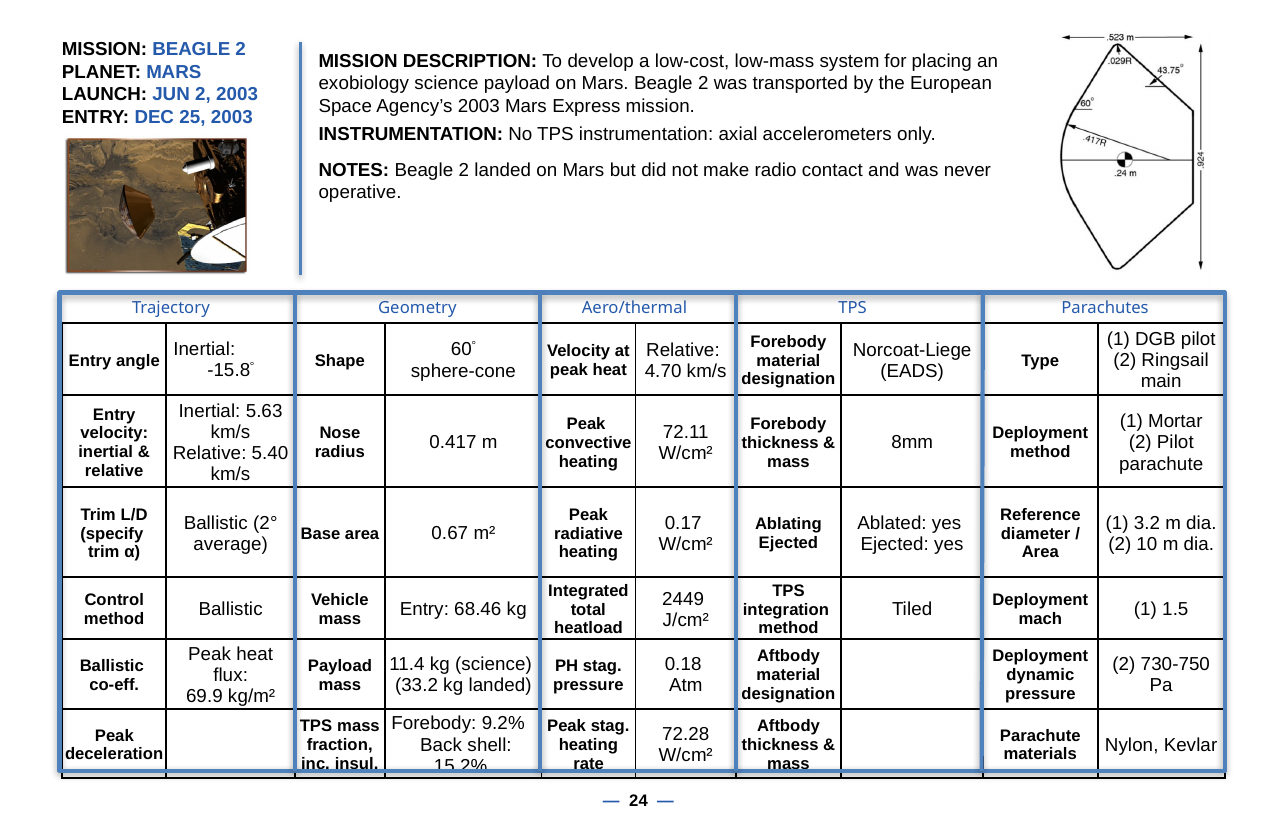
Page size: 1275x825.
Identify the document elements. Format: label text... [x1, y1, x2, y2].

text_box NOTES: Beagle 2 landed on Mars but did not make radio contact and was never operative. [306, 150, 1040, 210]
picture [63, 134, 251, 276]
picture [1045, 30, 1212, 289]
text_box MISSION DESCRIPTION: To develop a low-cost, low-mass system for placing an exobiology science payload on Mars. Beagle 2 was transported by the European Space Agency’s 2003 Mars Express mission. [652, 40, 1026, 124]
text_box MISSION: BEAGLE 2 PLANET: MARS LAUNCH: JUN 2, 2003 ENTRY: DEC 25, 2003 [47, 29, 652, 157]
text_box [57, 290, 1227, 773]
text_box INSTRUMENTATION: No TPS instrumentation: axial accelerometers only. [306, 114, 985, 150]
text_box — 24 — [491, 778, 790, 823]
